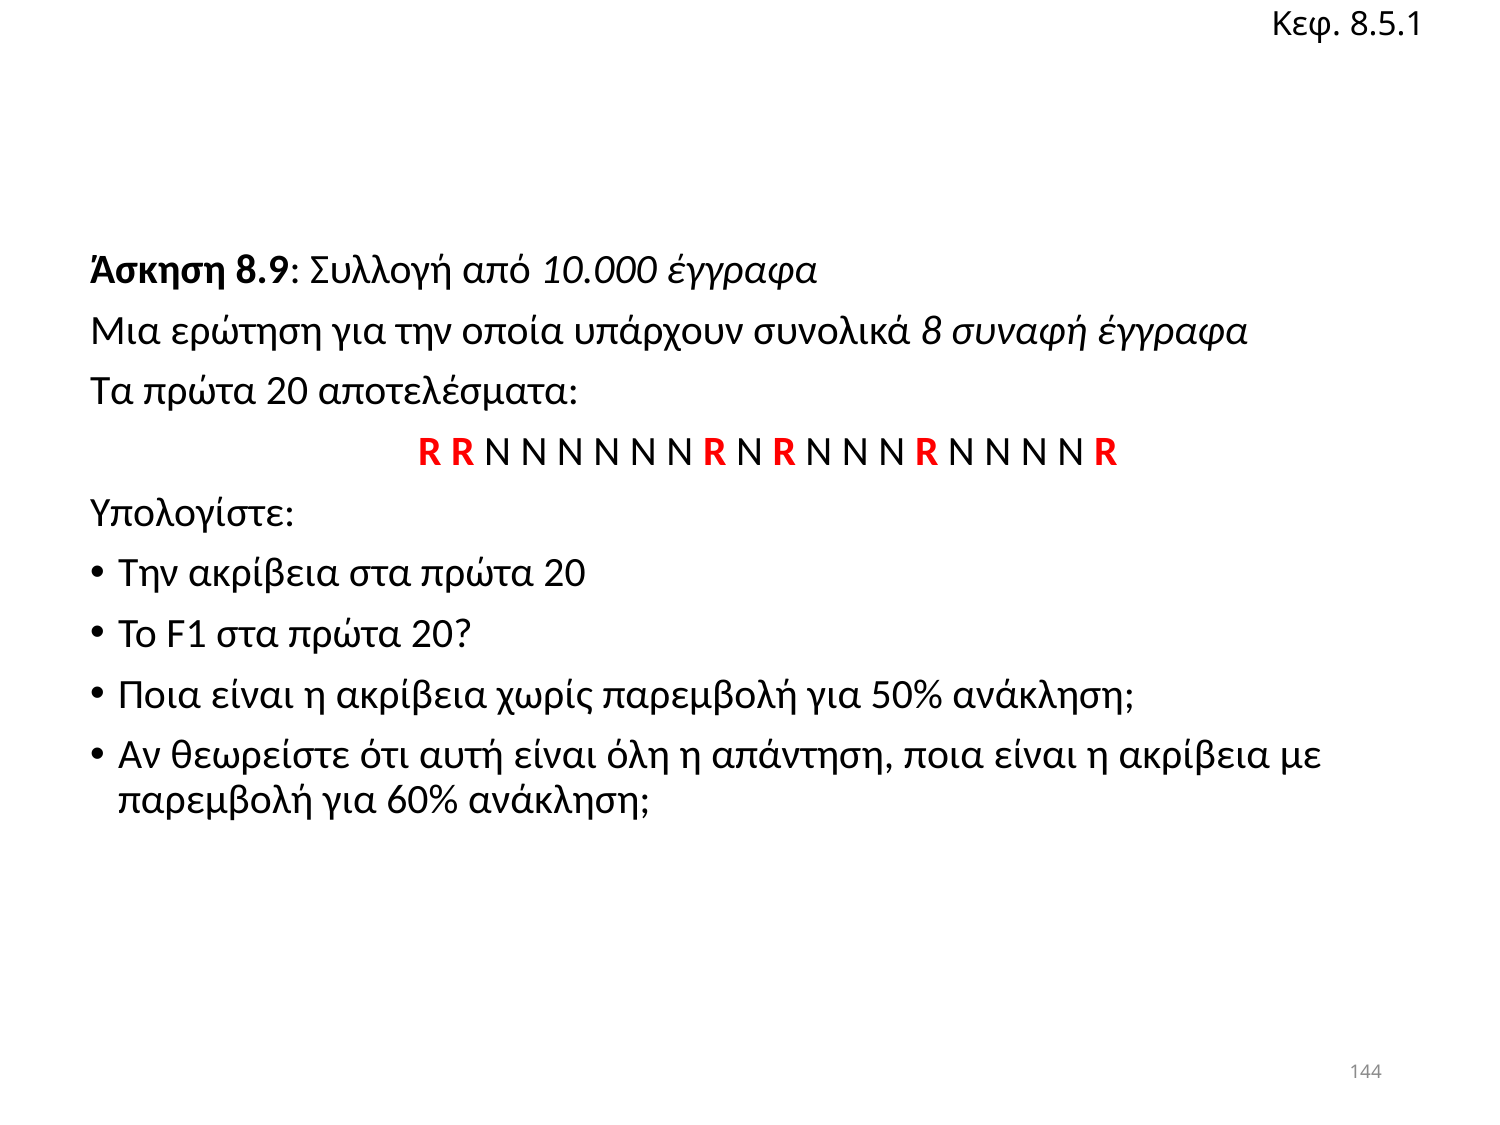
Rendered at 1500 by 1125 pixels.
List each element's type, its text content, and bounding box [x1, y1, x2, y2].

list Άσκηση 8.9: Συλλογή από 10.000 έγγραφα Μια ερώτηση για την οποία υπάρχουν συνολικά 8 συναφή έγγραφα Τα πρώτα 20 αποτελέσματα: R R N N N N N N R N R N N N R N N N N R Υπολογίστε: Την ακρίβεια στα πρώτα 20 Το F1 στα πρώτα 20? Ποια είναι η ακρίβεια χωρίς παρεμβολή για 50% ανάκληση; Αν θεωρείστε ότι αυτή είναι όλη η απάντηση, ποια είναι η ακρίβεια με παρεμβολή για 60% ανάκληση; [75, 240, 1388, 853]
slide_number 144 [1059, 1042, 1397, 1103]
text_box Κεφ. 8.5.1 [1256, 0, 1440, 50]
